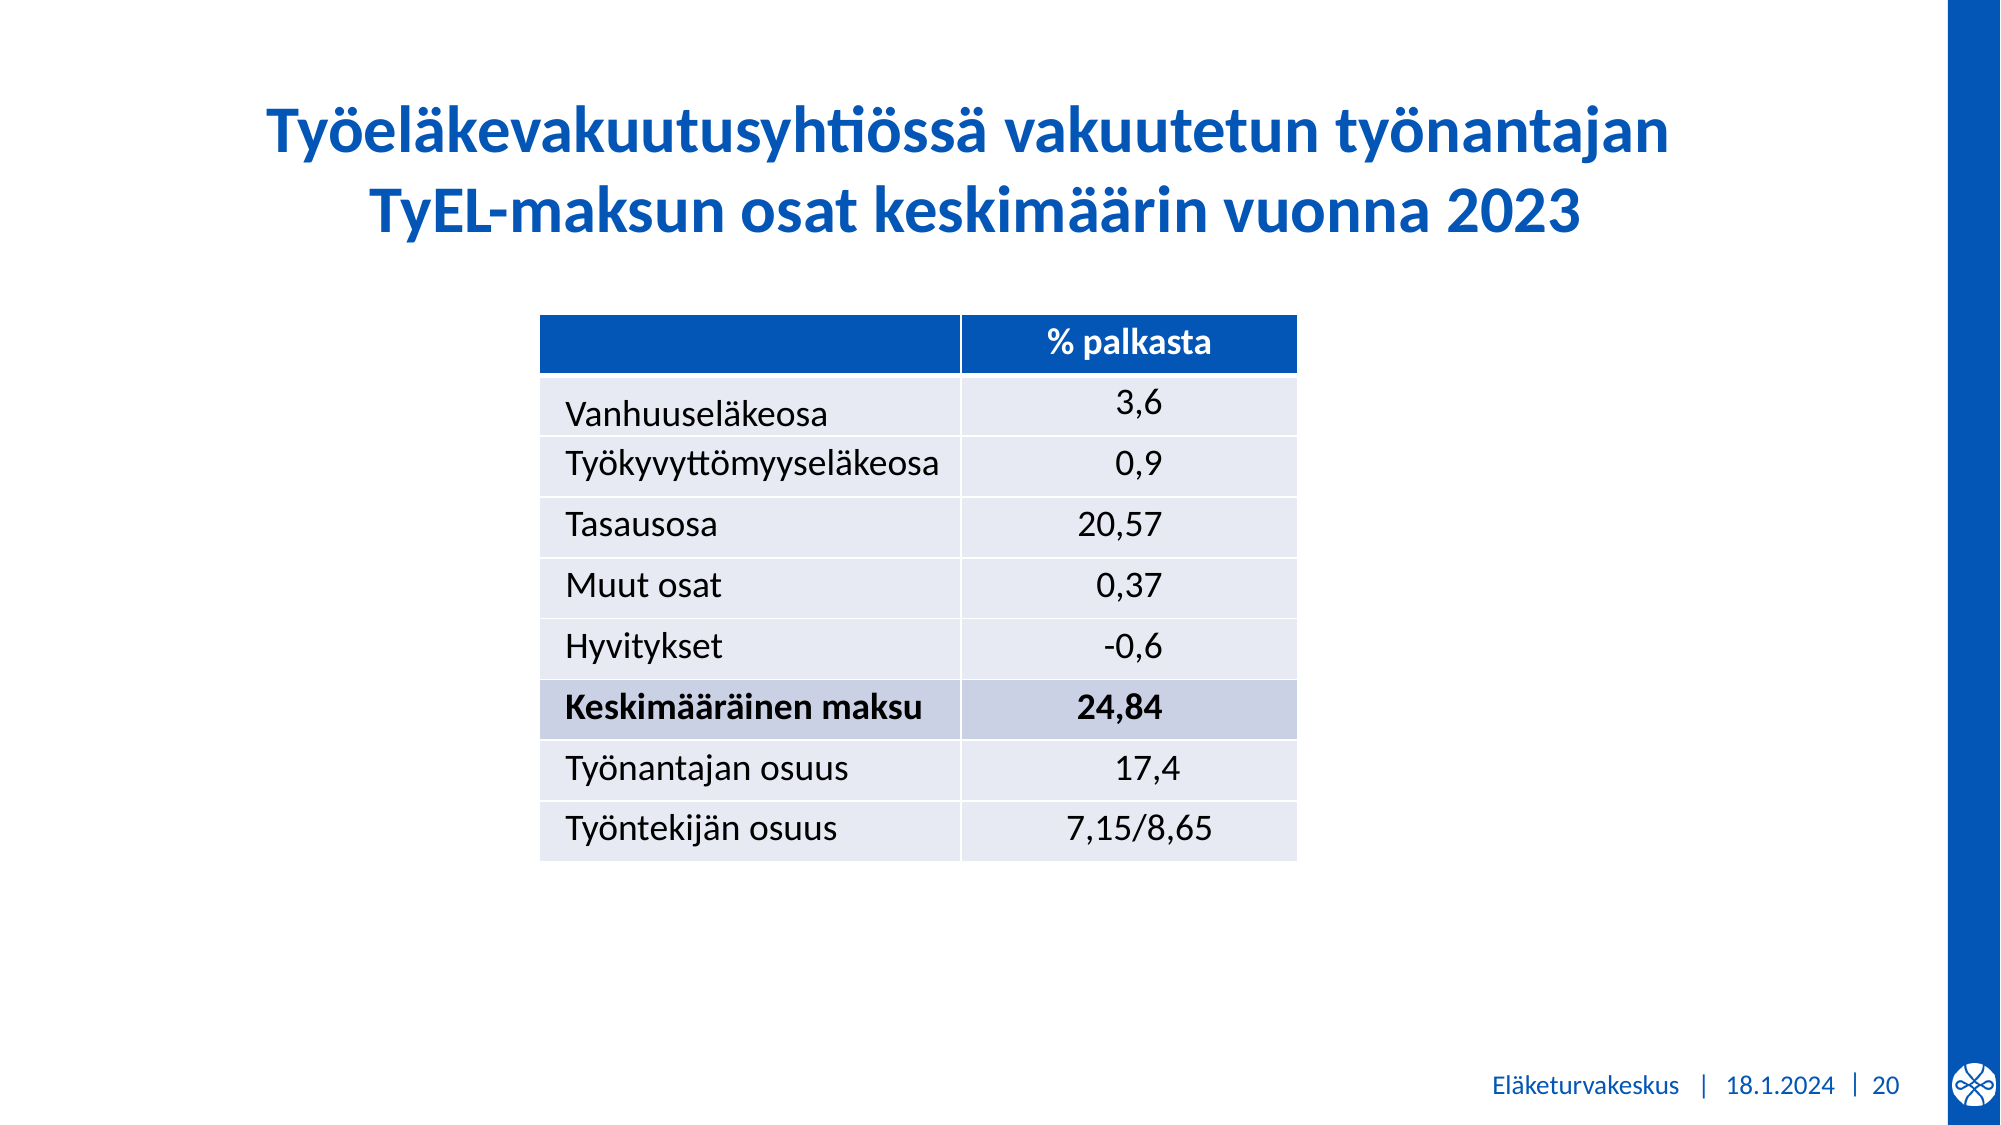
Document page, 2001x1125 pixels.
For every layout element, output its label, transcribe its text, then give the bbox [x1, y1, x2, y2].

table_cell Keskimääräinen maksu [540, 680, 960, 739]
table_cell 24,84 [962, 680, 1297, 739]
table_cell 20,57 [962, 498, 1297, 557]
footer Eläketurvakeskus | [729, 1057, 1722, 1111]
table_header % palkasta [962, 315, 1297, 373]
table_cell 17,4 [962, 741, 1297, 800]
table_cell 0,9 [962, 437, 1297, 496]
picture [1952, 1063, 1996, 1106]
table_cell -0,6 [962, 619, 1297, 679]
table_cell 7,15/8,65 [962, 802, 1297, 861]
table_cell Työntekijän osuus [540, 802, 960, 861]
table_cell 0,37 [962, 559, 1297, 618]
table_cell 3,6 [962, 378, 1297, 435]
title Työeläkevakuutusyhtiössä vakuutetun työnantajan TyEL-maksun osat keskimäärin vuonna 2023 [3, 78, 1949, 297]
table_cell Muut osat [540, 559, 960, 618]
table_cell Vanhuuseläkeosa [540, 378, 960, 435]
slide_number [1722, 1057, 1853, 1111]
table_cell Hyvitykset [540, 619, 960, 679]
table_cell Työnantajan osuus [540, 741, 960, 800]
table_cell Työkyvyttömyyseläkeosa [540, 437, 960, 496]
table_cell Tasausosa [540, 498, 960, 557]
table_header [540, 315, 960, 373]
slide_number 20 [1857, 1057, 1924, 1111]
